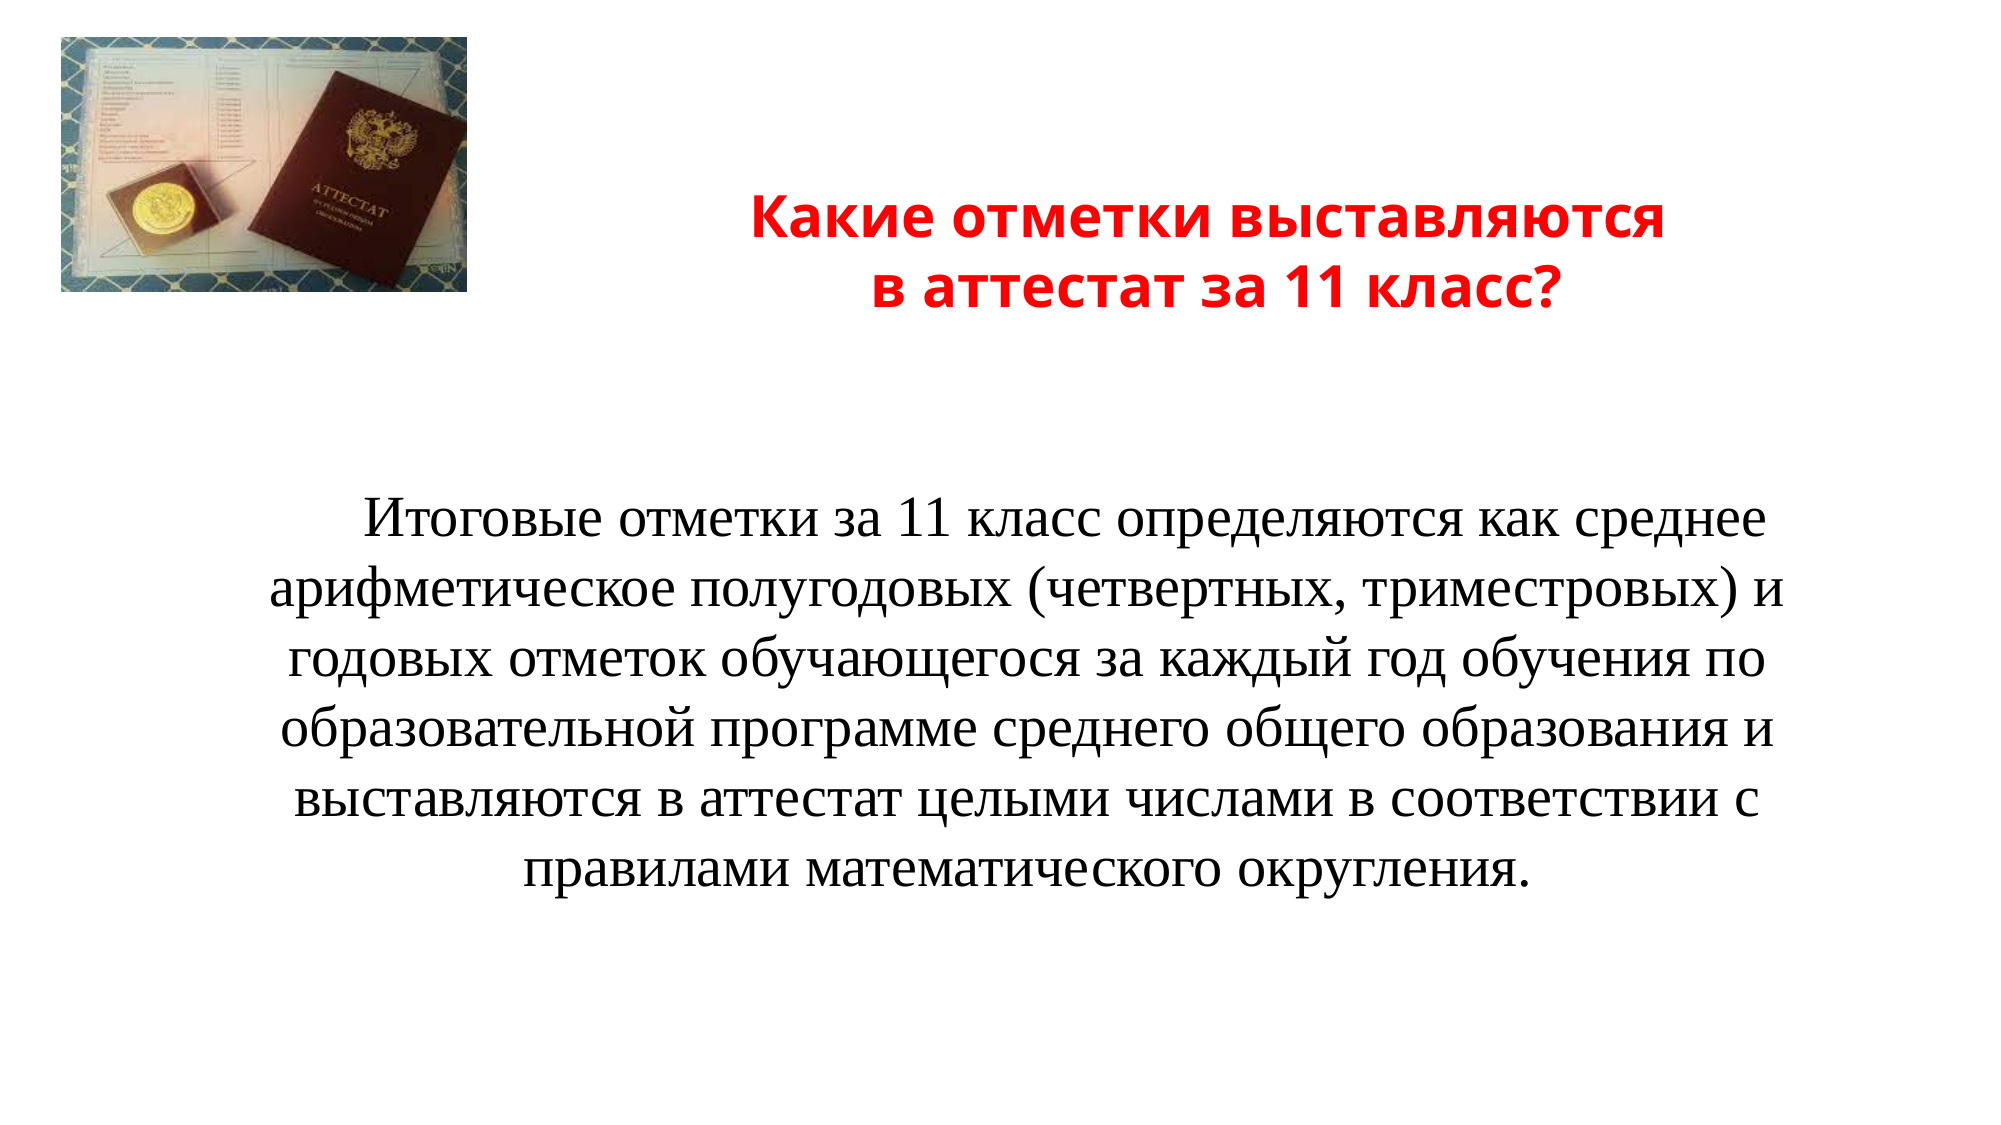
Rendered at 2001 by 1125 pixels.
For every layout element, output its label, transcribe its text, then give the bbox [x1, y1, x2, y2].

text_box Какие отметки выставляются в аттестат за 11 класс? [734, 171, 1698, 327]
text_box Итоговые отметки за 11 класс определяются как среднее арифметическое полугодовых (четвертных, триместровых) и годовых отметок обучающегося за каждый год обучения по образовательной программе среднего общего образования и выставляются в аттестат целыми числами в соответствии с правилами математического округления. [151, 470, 1905, 905]
picture [61, 37, 467, 293]
